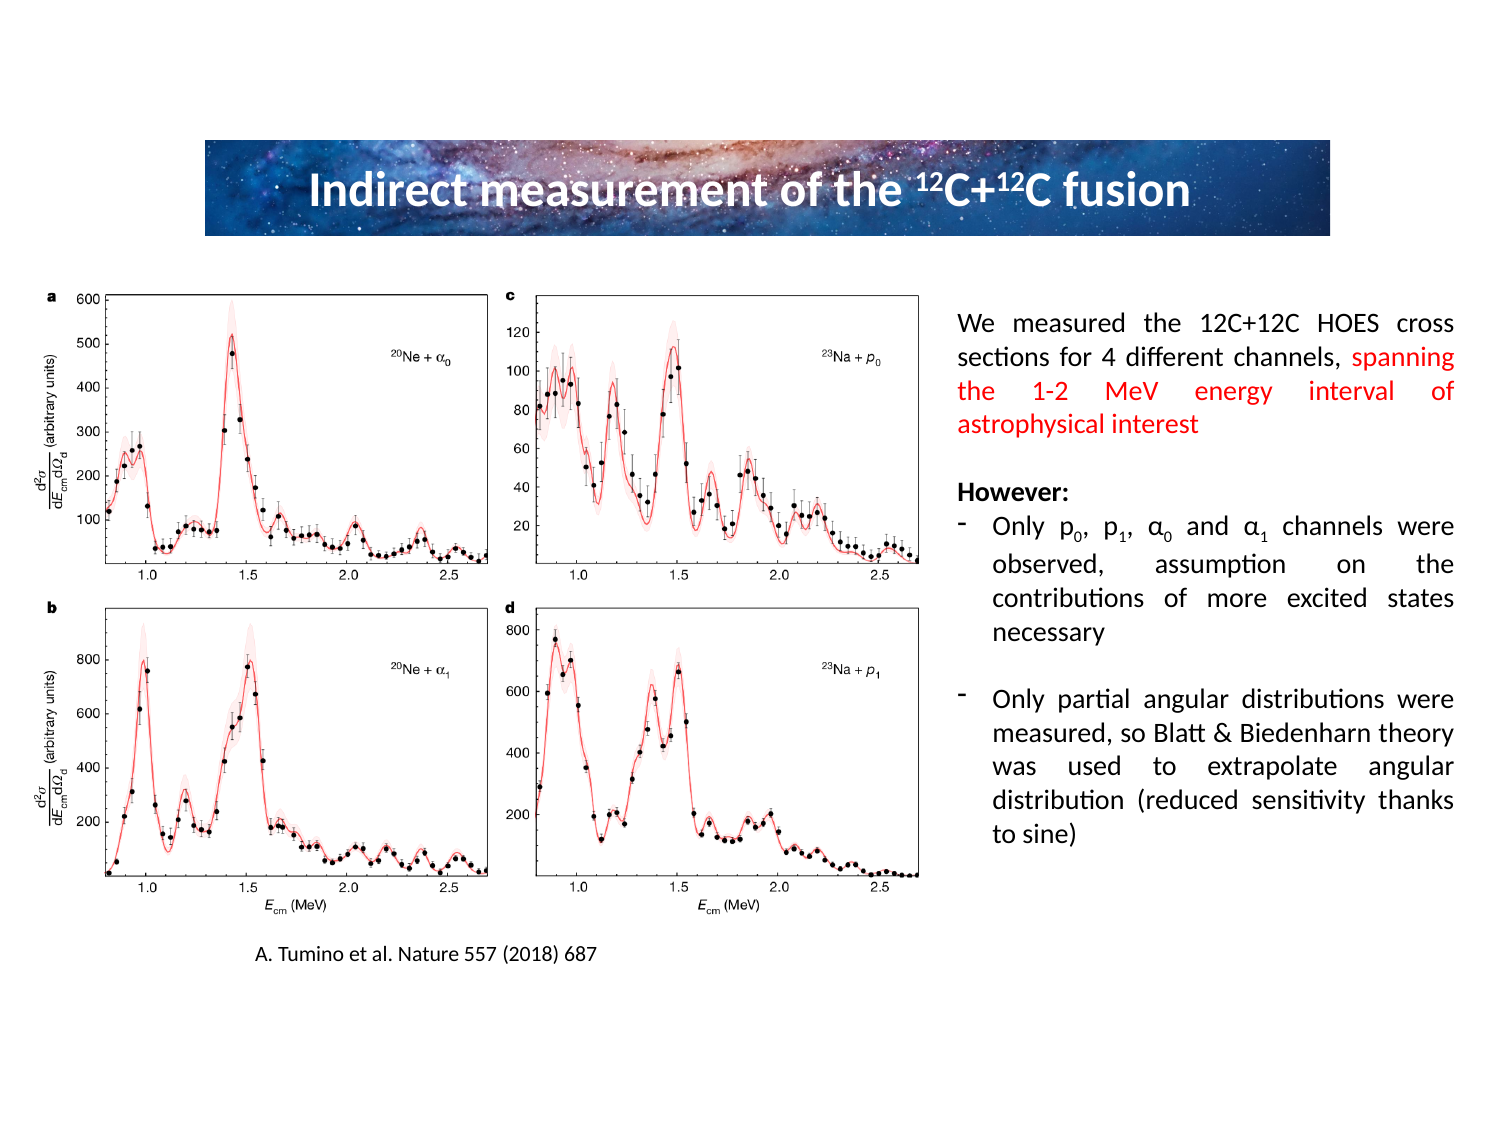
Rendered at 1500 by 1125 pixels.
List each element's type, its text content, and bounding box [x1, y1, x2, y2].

text_box We measured the 12C+12C HOES cross sections for 4 different channels, spanning the 1-2 MeV energy interval of astrophysical interest However: Only p0, p1, α0 and α1 channels were observed, assumption on the contributions of more excited states necessary Only partial angular distributions were measured, so Blatt & Biedenharn theory was used to extrapolate angular distribution (reduced sensitivity thanks to sine) [947, 297, 1470, 924]
picture [204, 140, 1331, 237]
picture [21, 275, 943, 924]
text_box A. Tumino et al. Nature 557 (2018) 687 [147, 932, 710, 973]
